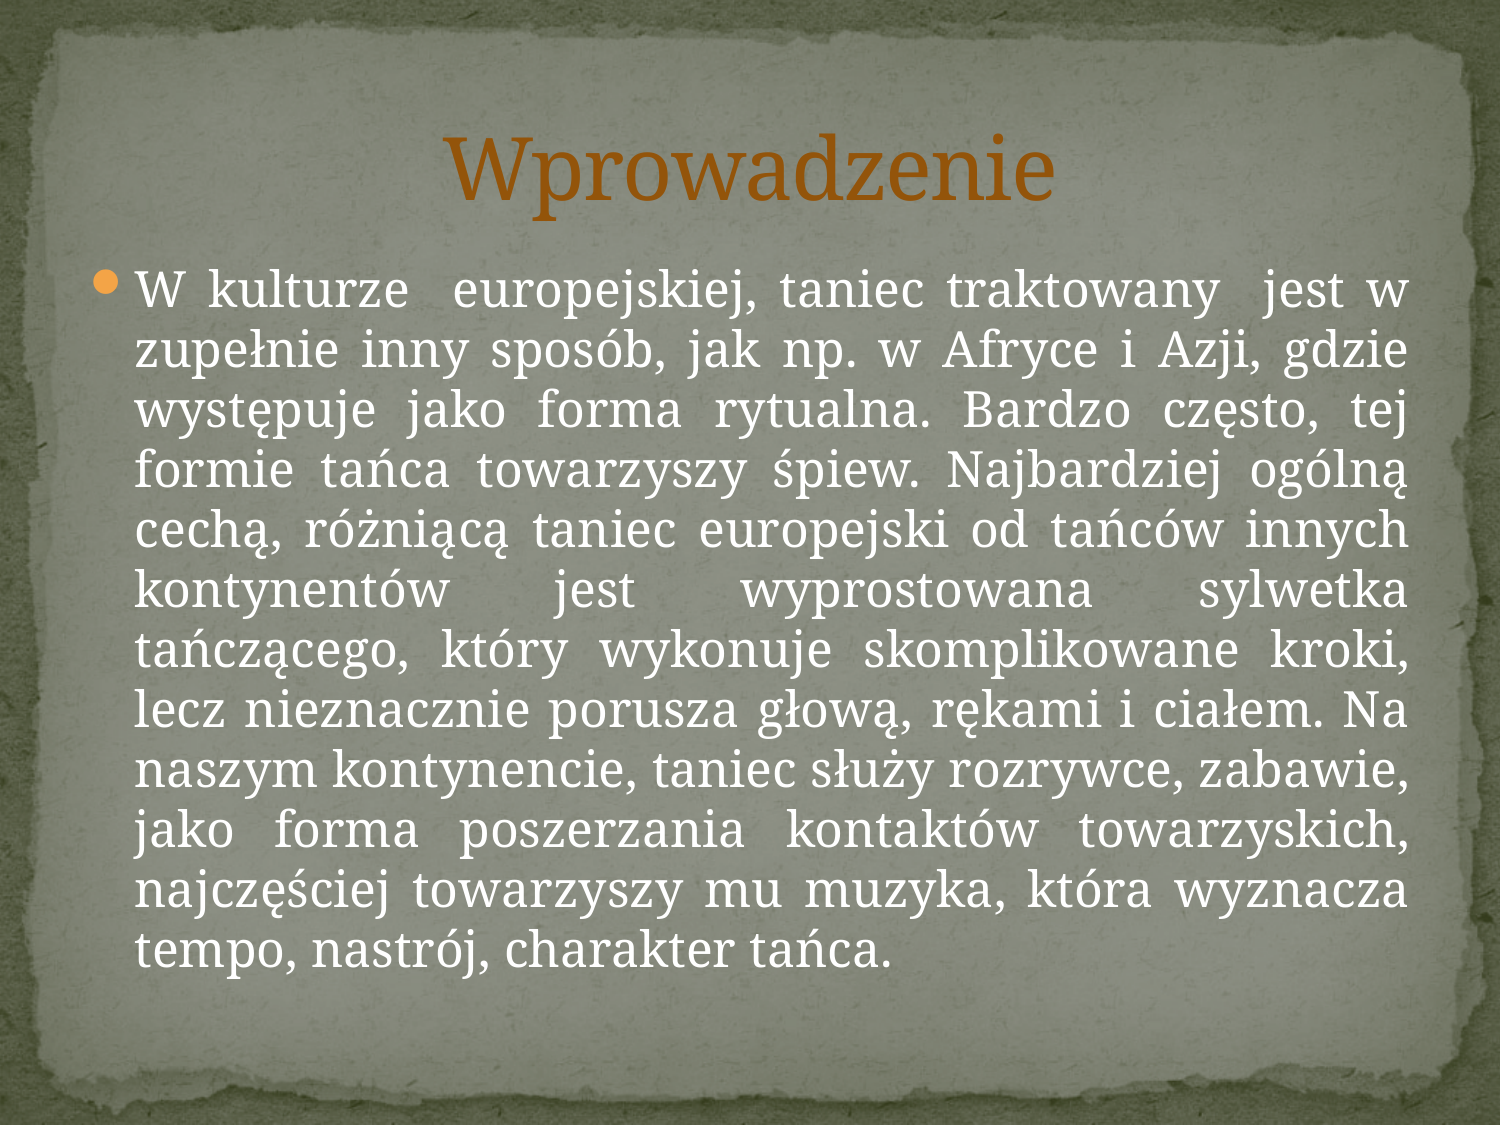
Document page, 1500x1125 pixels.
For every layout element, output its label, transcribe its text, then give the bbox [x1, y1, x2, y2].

title Wprowadzenie [74, 24, 1425, 225]
list W kulturze europejskiej, taniec traktowany jest w zupełnie inny sposób, jak np. w Afryce i Azji, gdzie występuje jako forma rytualna. Bardzo często, tej formie tańca towarzyszy śpiew. Najbardziej ogólną cechą, różniącą taniec europejski od tańców innych kontynentów jest wyprostowana sylwetka tańczącego, który wykonuje skomplikowane kroki, lecz nieznacznie porusza głową, rękami i ciałem. Na naszym kontynencie, taniec służy rozrywce, zabawie, jako forma poszerzania kontaktów towarzyskich, najczęściej towarzyszy mu muzyka, która wyznacza tempo, nastrój, charakter tańca. [75, 249, 1425, 1000]
